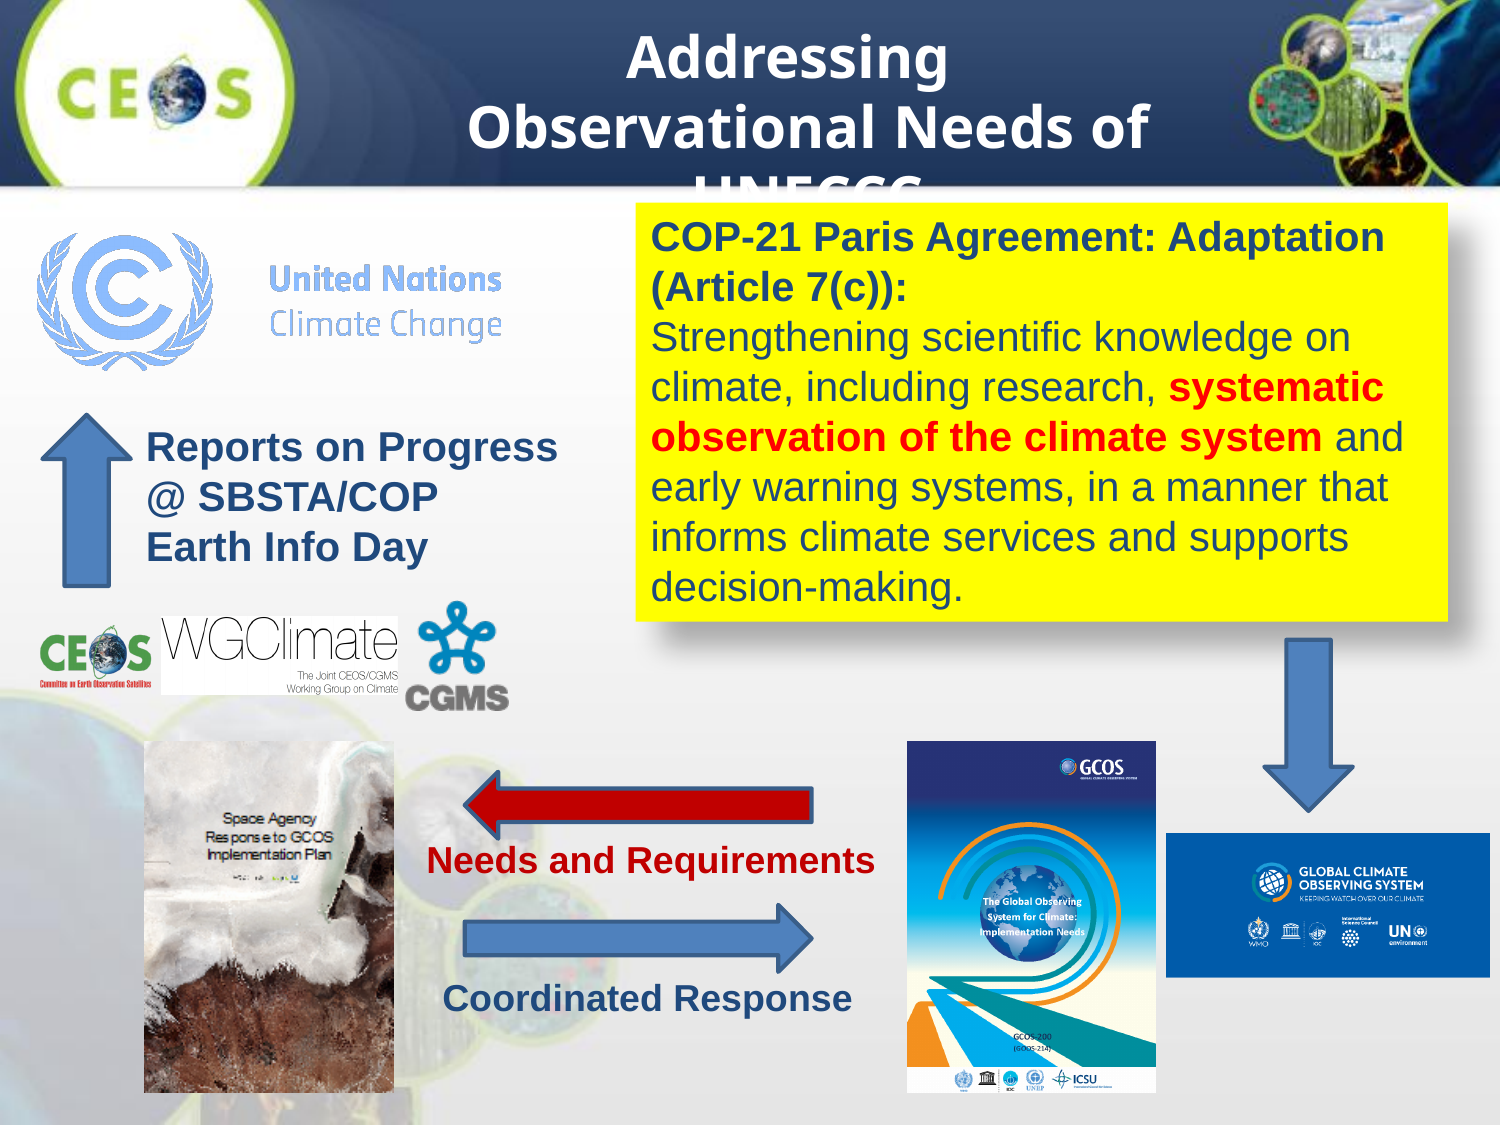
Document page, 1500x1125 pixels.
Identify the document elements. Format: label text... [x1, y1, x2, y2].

text_box [1264, 639, 1353, 811]
text_box COP-21 Paris Agreement: Adaptation (Article 7(c)): Strengthening scientific knowledge on climate, including research, systematic observation of the climate system and early warning systems, in a manner that informs climate services and supports decision-making. [635, 202, 1448, 622]
picture [0, 0, 1500, 1125]
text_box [410, 771, 897, 1028]
text_box Reports on Progress @ SBSTA/COP Earth Info Day [130, 412, 578, 579]
text_box [42, 414, 131, 586]
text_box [29, 600, 510, 711]
list Addressing Observational Needs of UNFCCC [363, 12, 1177, 163]
